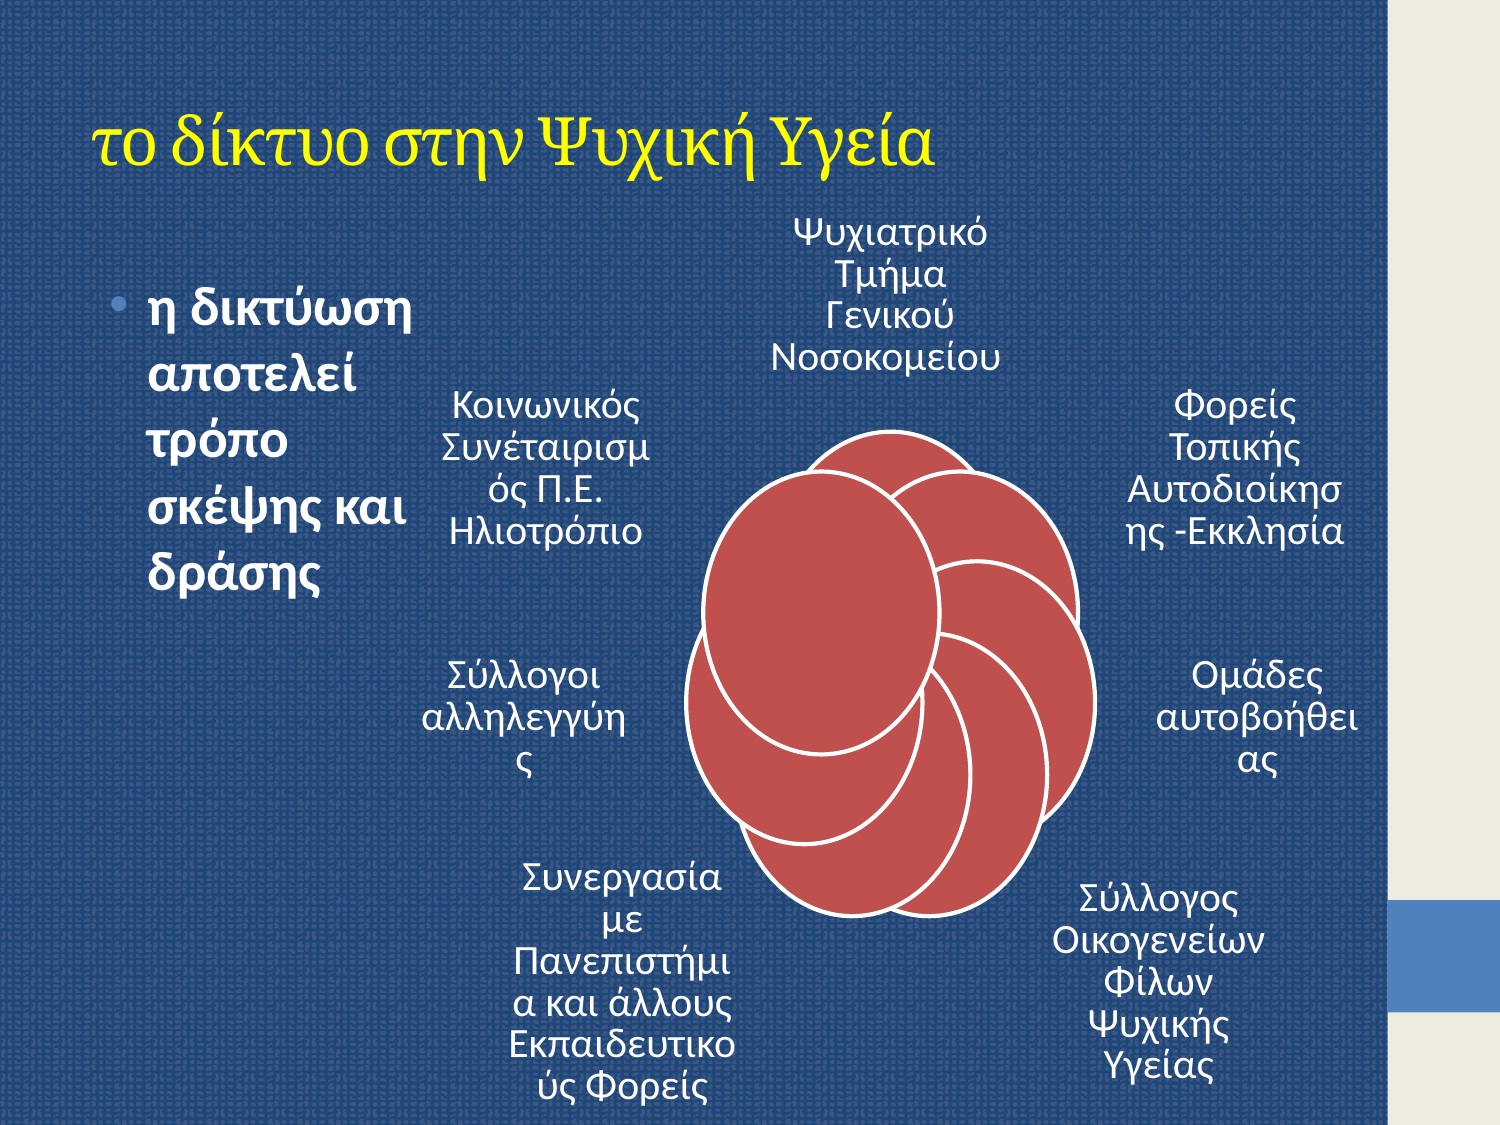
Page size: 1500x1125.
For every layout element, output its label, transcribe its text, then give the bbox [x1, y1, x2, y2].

list η δικτύωση αποτελεί τρόπο σκέψης και δράσης [75, 262, 395, 645]
title το δίκτυο στην Ψυχική Υγεία [75, 45, 1325, 233]
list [397, 210, 1384, 1079]
